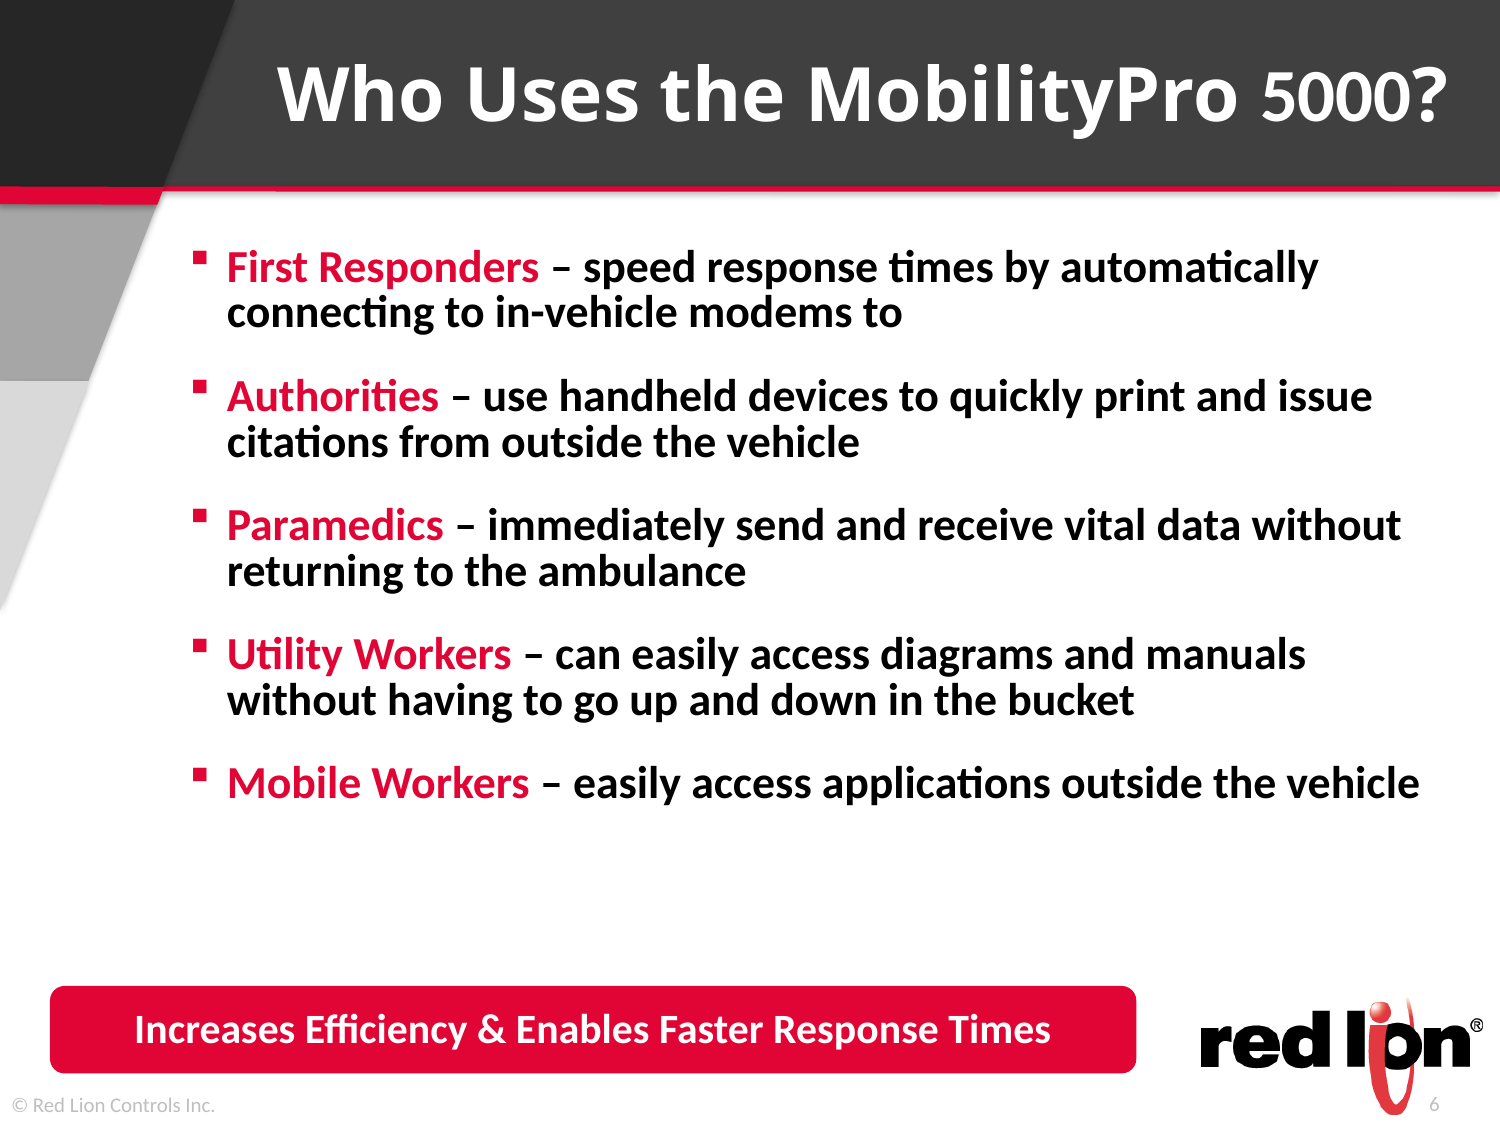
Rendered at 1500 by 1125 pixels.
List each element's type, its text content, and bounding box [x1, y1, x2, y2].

text_box Increases Efficiency & Enables Faster Response Times [49, 985, 1137, 1074]
list Who Uses the MobilityPro 5000? [198, 35, 1463, 148]
list First Responders – speed response times by automatically connecting to in-vehicle modems to Authorities – use handheld devices to quickly print and issue citations from outside the vehicle Paramedics – immediately send and receive vital data without returning to the ambulance Utility Workers – can easily access diagrams and manuals without having to go up and down in the bucket Mobile Workers – easily access applications outside the vehicle [174, 237, 1457, 963]
picture [1201, 995, 1483, 1115]
